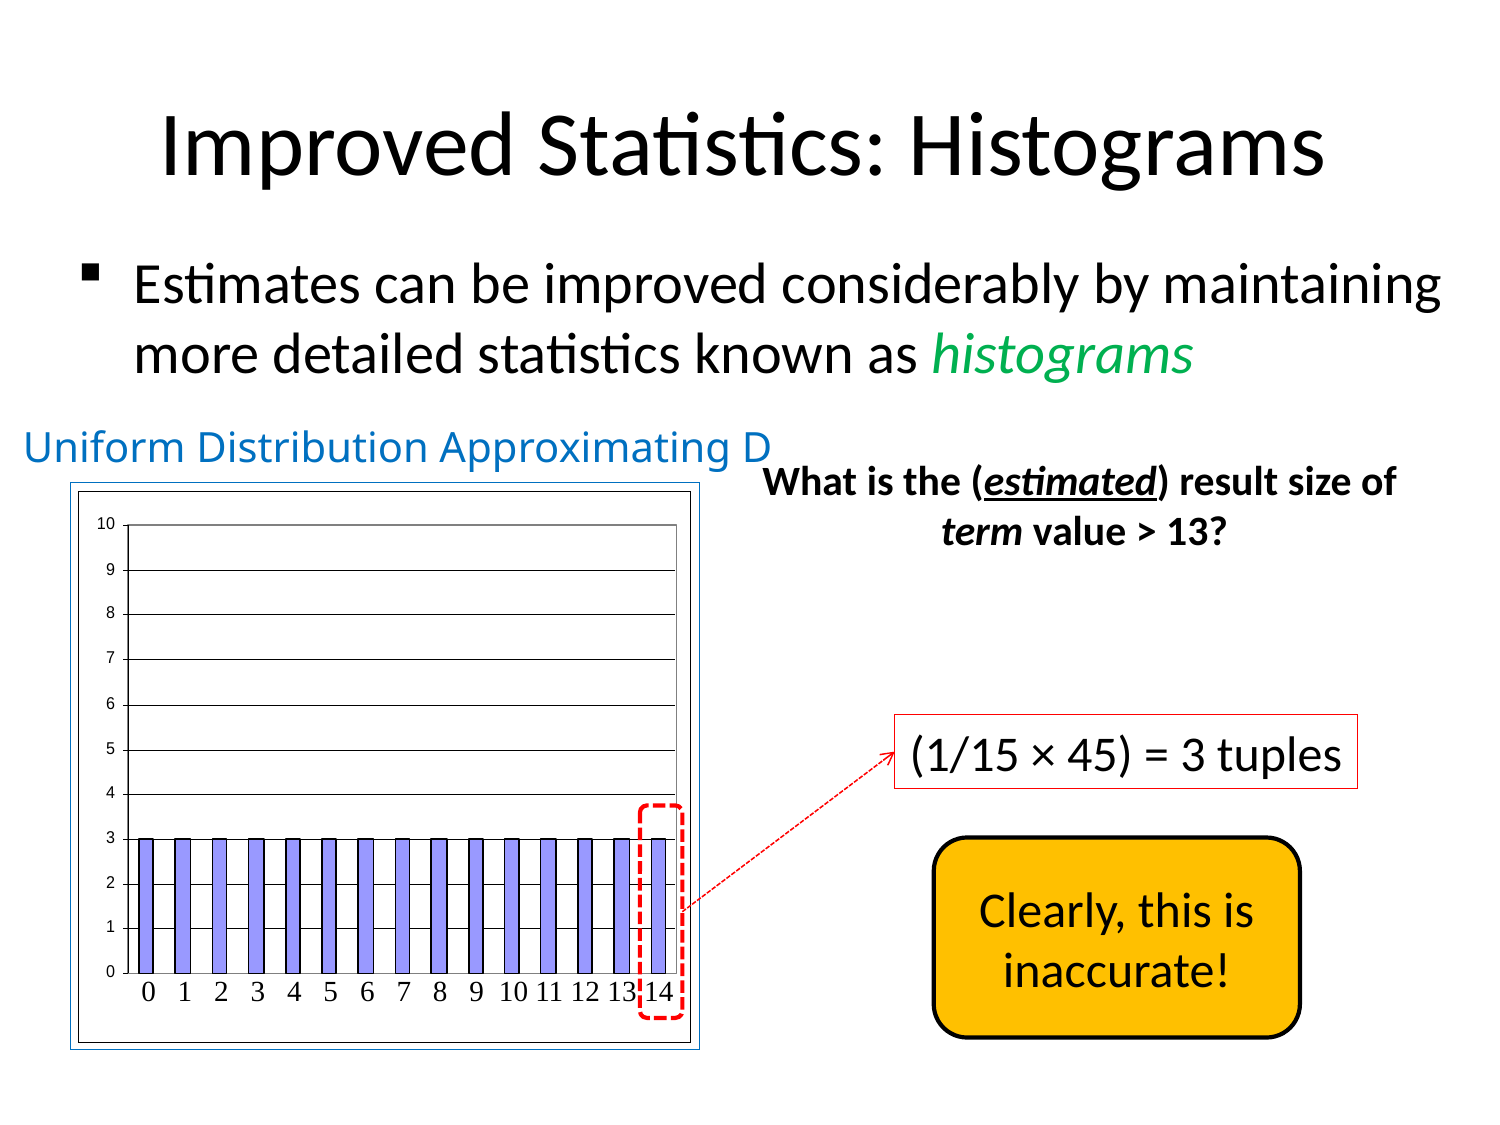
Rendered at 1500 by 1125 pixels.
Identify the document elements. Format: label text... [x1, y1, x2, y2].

title Improved Statistics: Histograms [12, 45, 1475, 233]
text_box Uniform Distribution Approximating D [8, 413, 788, 478]
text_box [681, 751, 893, 912]
text_box (1/15 × 45) = 3 tuples [894, 714, 1358, 789]
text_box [70, 482, 701, 1051]
text_box Clearly, this is inaccurate! [931, 835, 1303, 1040]
text_box What is the (estimated) result size of term value > 13? [747, 446, 1422, 561]
list Estimates can be improved considerably by maintaining more detailed statistics known as histograms [62, 237, 1480, 1100]
